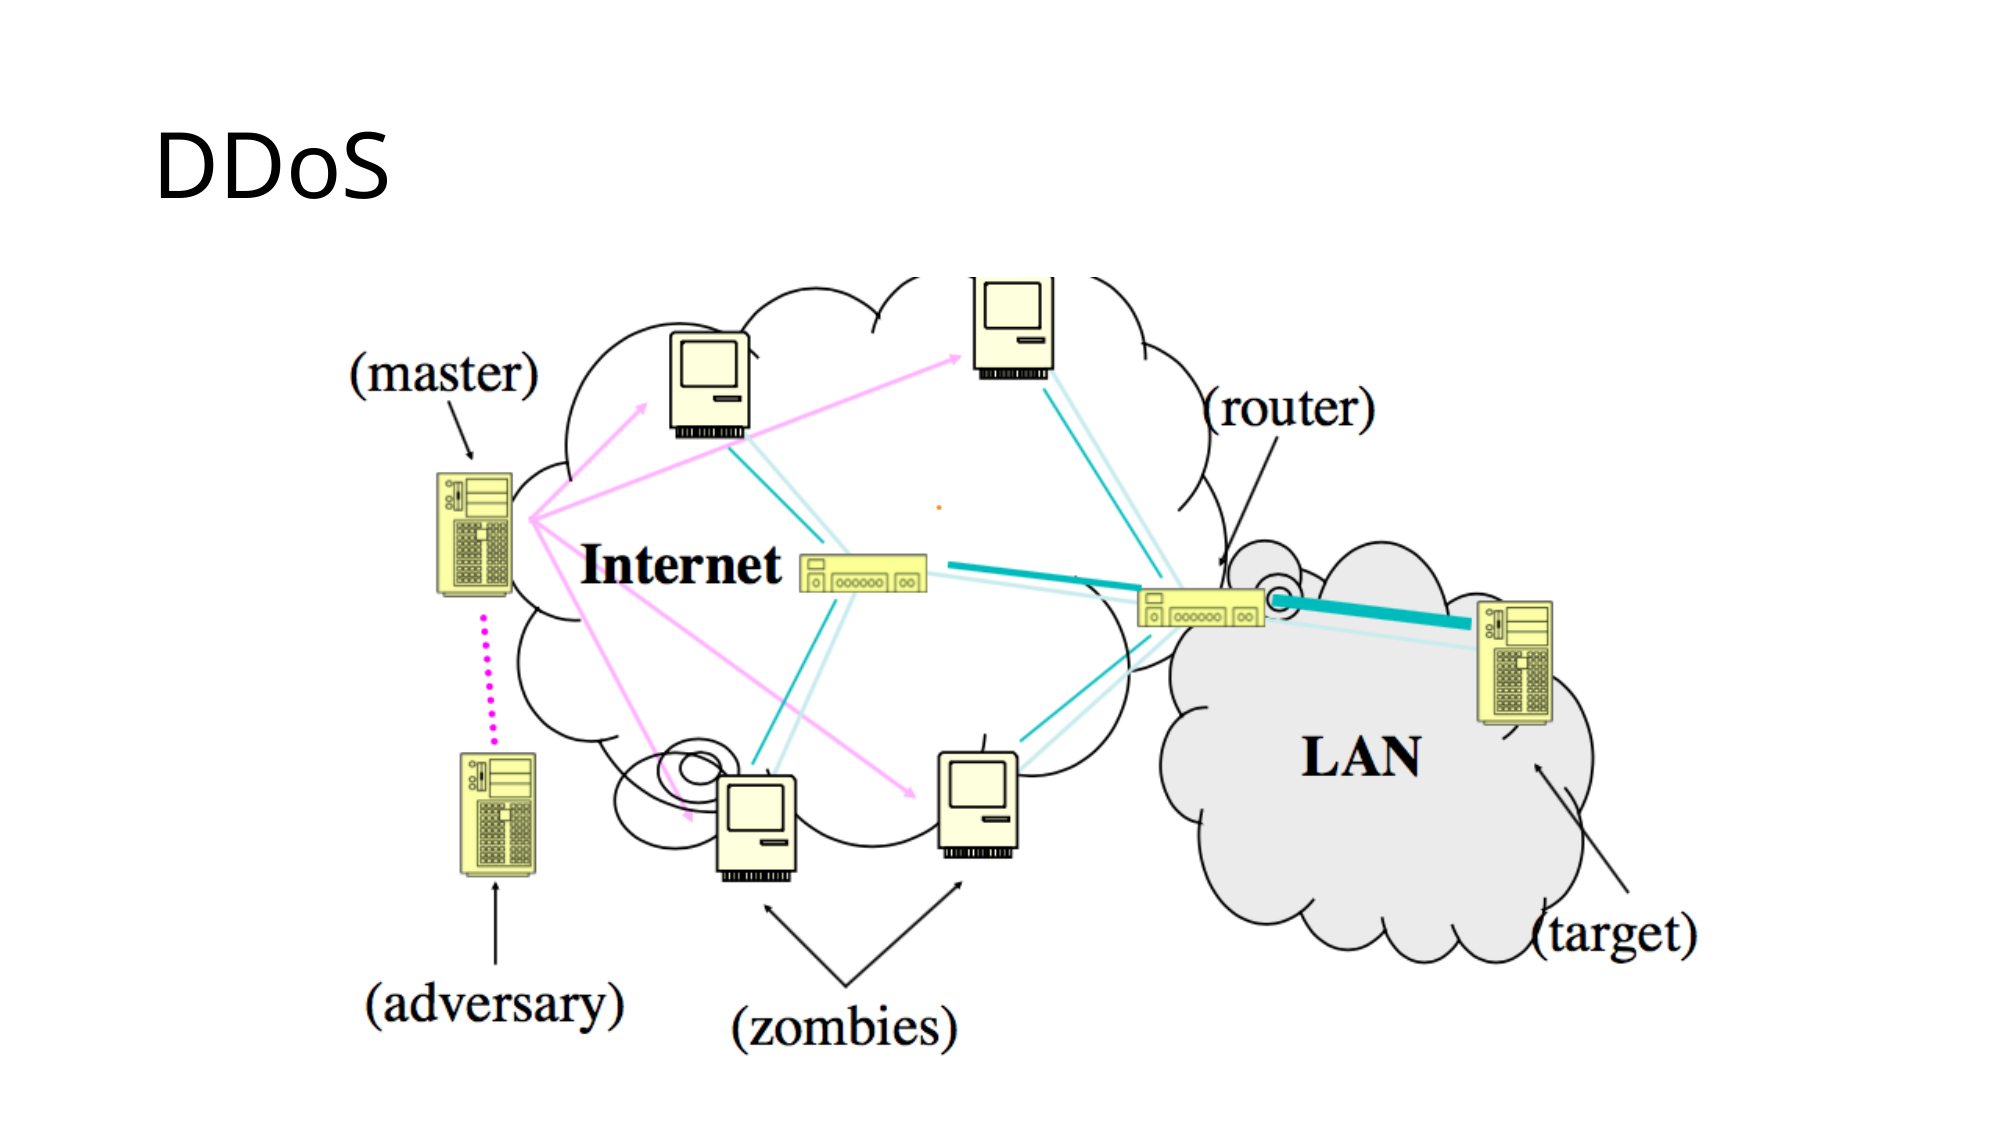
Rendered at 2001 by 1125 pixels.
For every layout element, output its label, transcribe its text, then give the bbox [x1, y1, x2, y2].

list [341, 277, 1713, 1067]
title DDoS [137, 59, 1863, 278]
